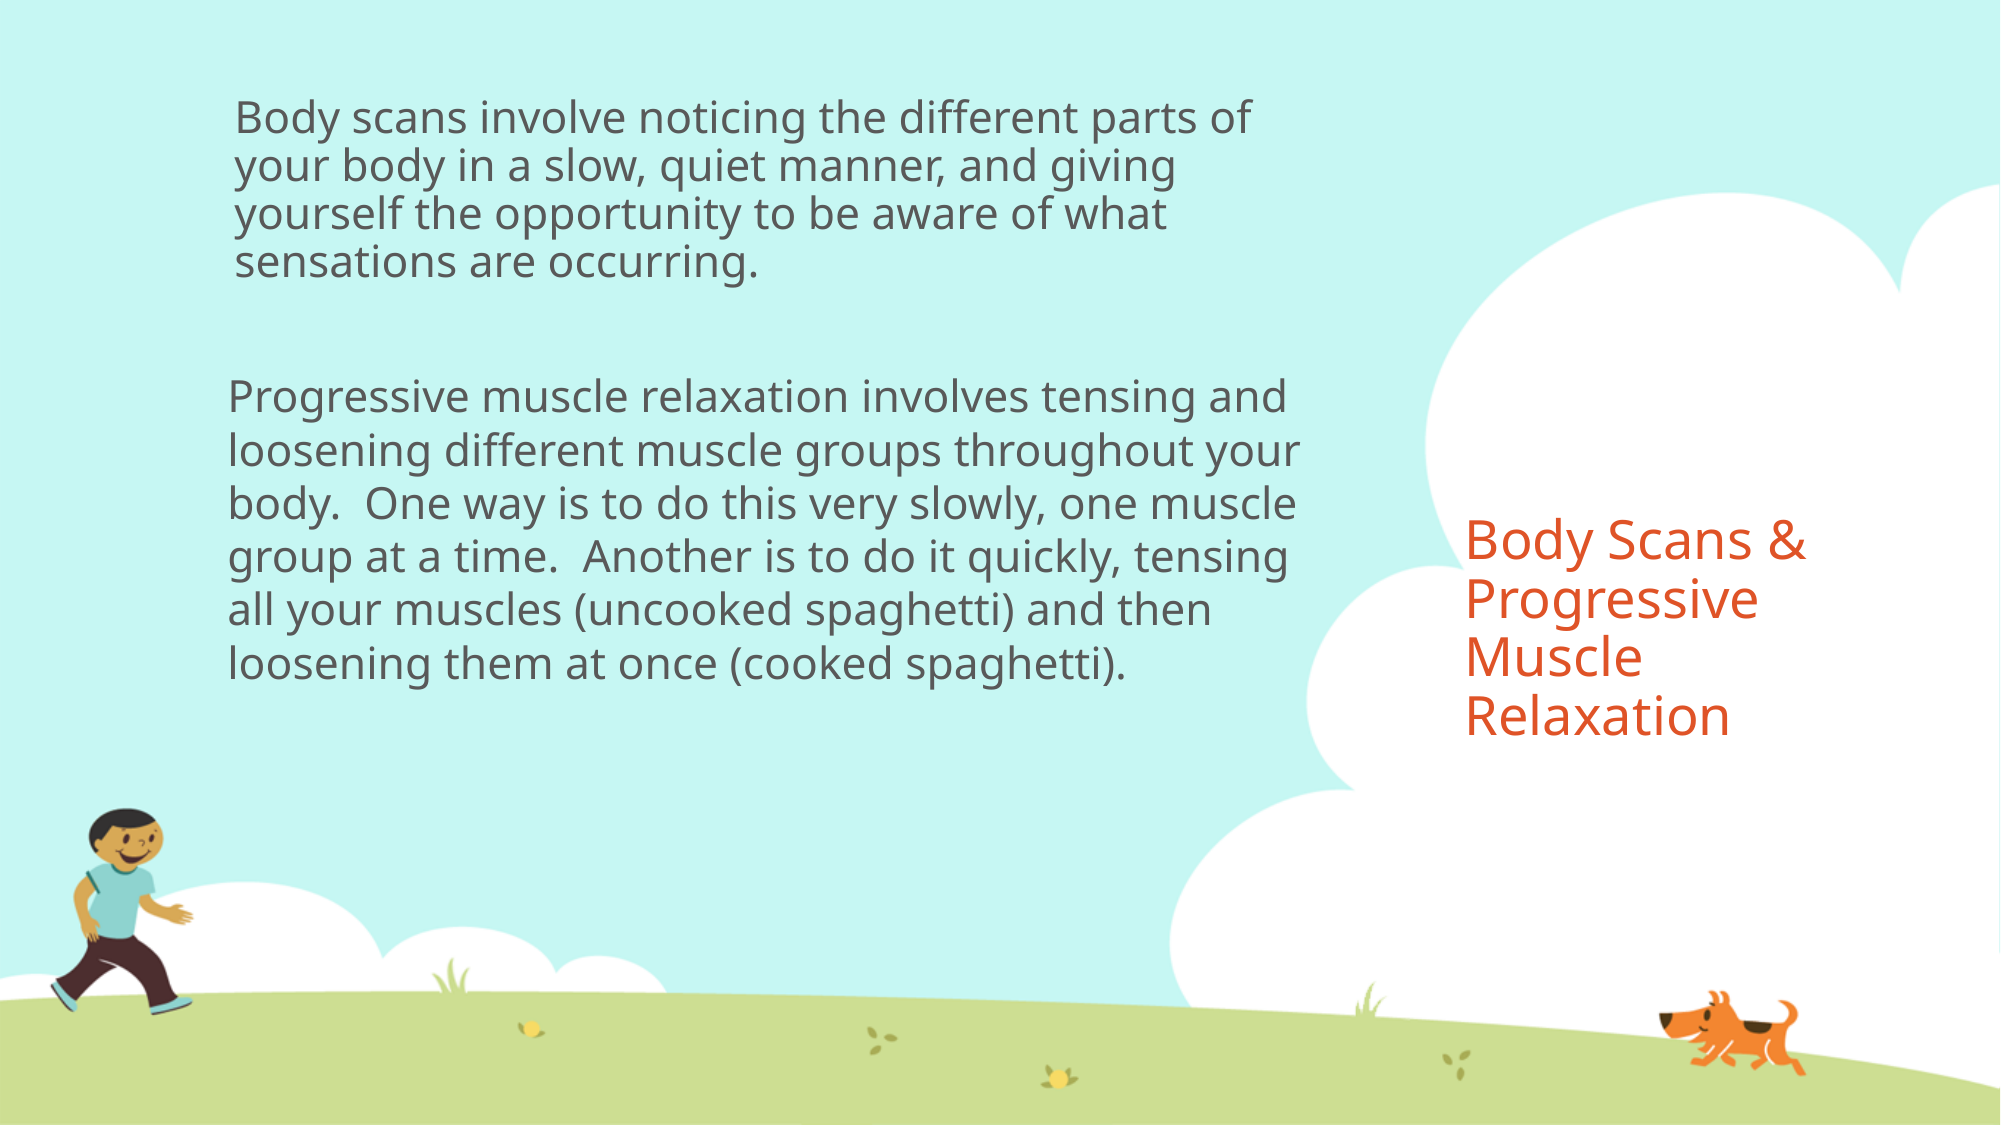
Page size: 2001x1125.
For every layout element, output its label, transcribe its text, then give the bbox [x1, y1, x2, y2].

picture [0, 0, 2001, 1125]
list Body scans involve noticing the different parts of your body in a slow, quiet manner, and giving yourself the opportunity to be aware of what sensations are occurring. Progressive muscle relaxation involves tensing and loosening different muscle groups throughout your body. One way is to do this very slowly, one muscle group at a time. Another is to do it quickly, tensing all your muscles (uncooked spaghetti) and then loosening them at once (cooked spaghetti). [212, 87, 1338, 875]
title Body Scans & Progressive Muscle Relaxation [1449, 373, 1900, 755]
